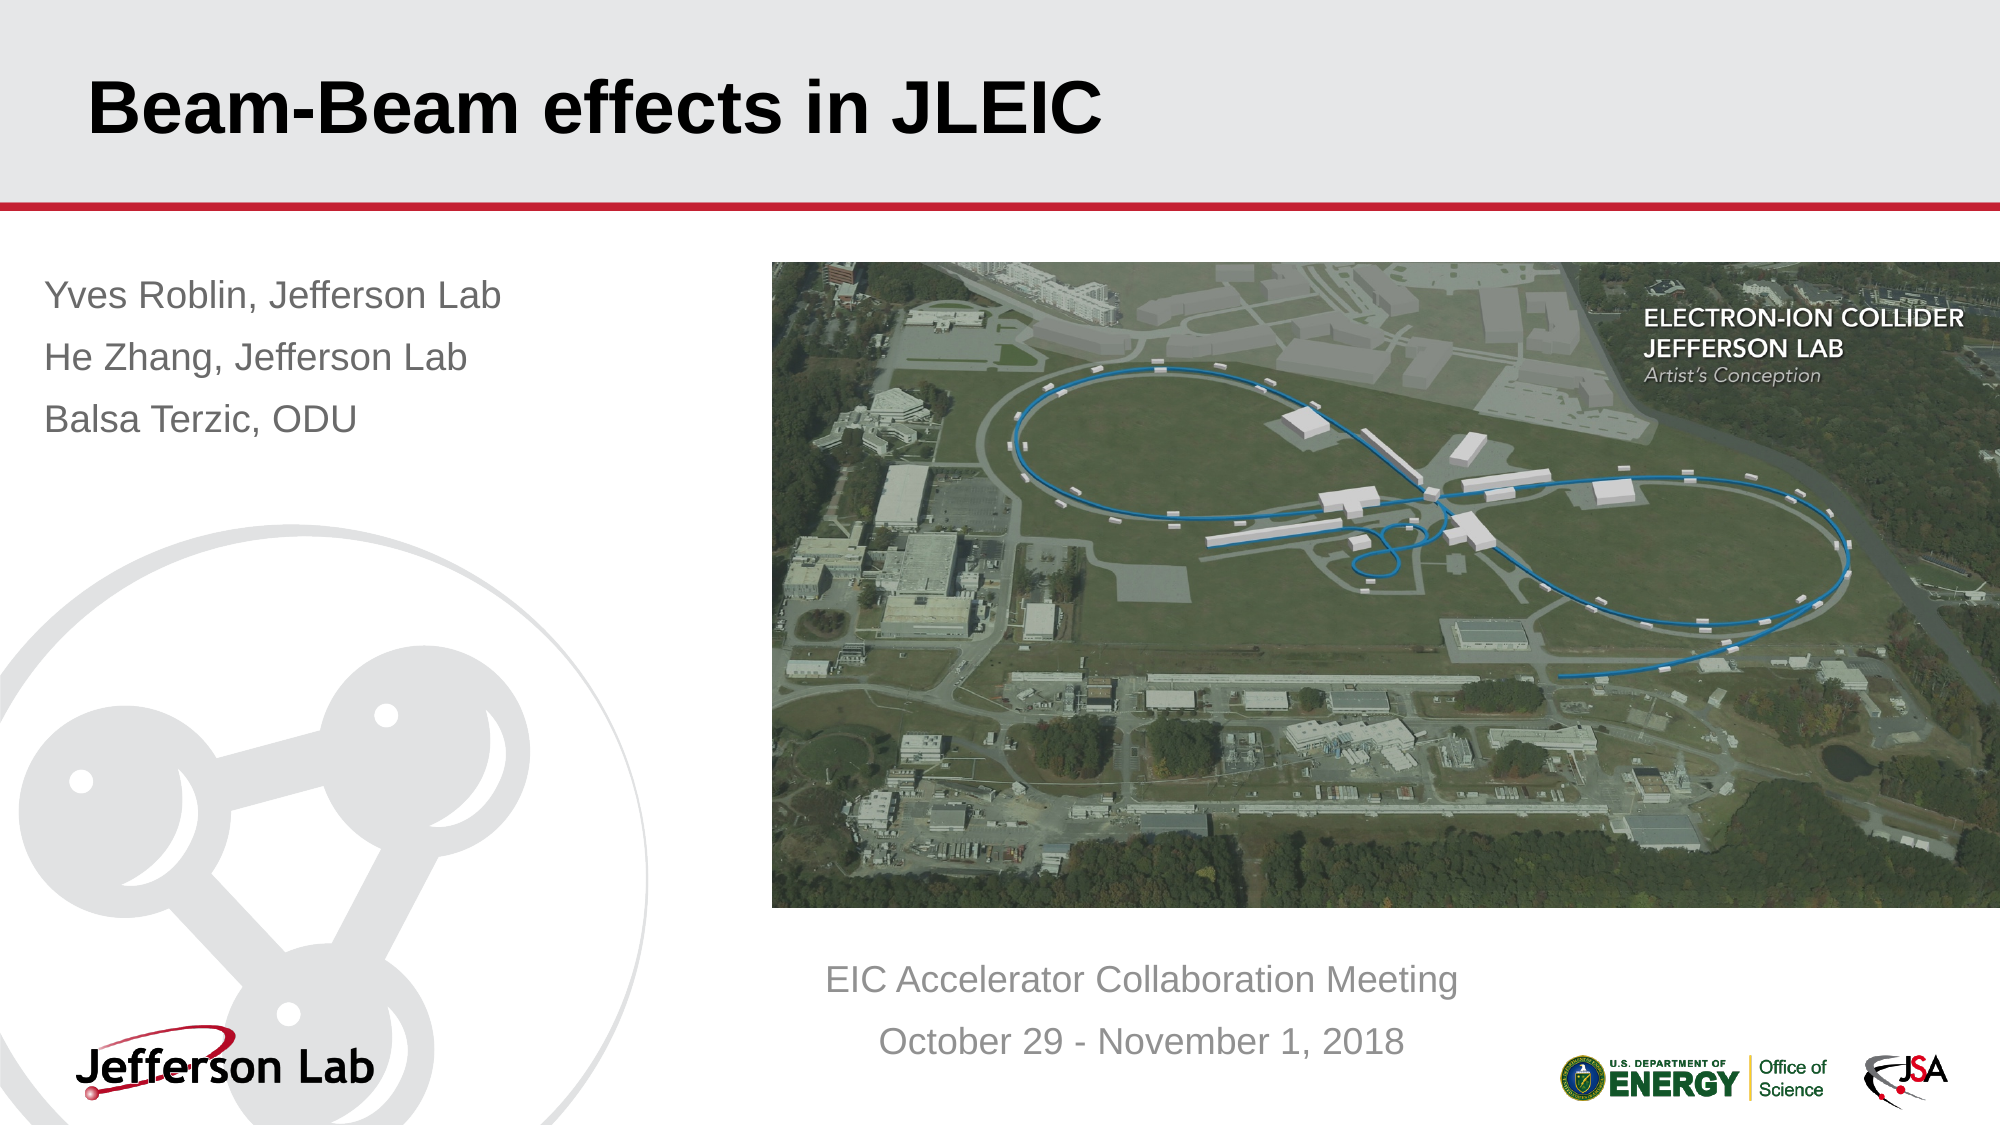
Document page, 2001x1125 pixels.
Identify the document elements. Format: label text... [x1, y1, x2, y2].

subtitle Yves Roblin, Jefferson Lab He Zhang, Jefferson Lab Balsa Terzic, ODU [29, 262, 772, 449]
picture [772, 262, 2000, 908]
picture [1614, 1055, 1827, 1101]
title Beam-Beam effects in JLEIC [72, 33, 1809, 185]
picture [1864, 1054, 1948, 1110]
list EIC Accelerator Collaboration Meeting October 29 - November 1, 2018 [670, 953, 1614, 1103]
picture [0, 470, 674, 1125]
